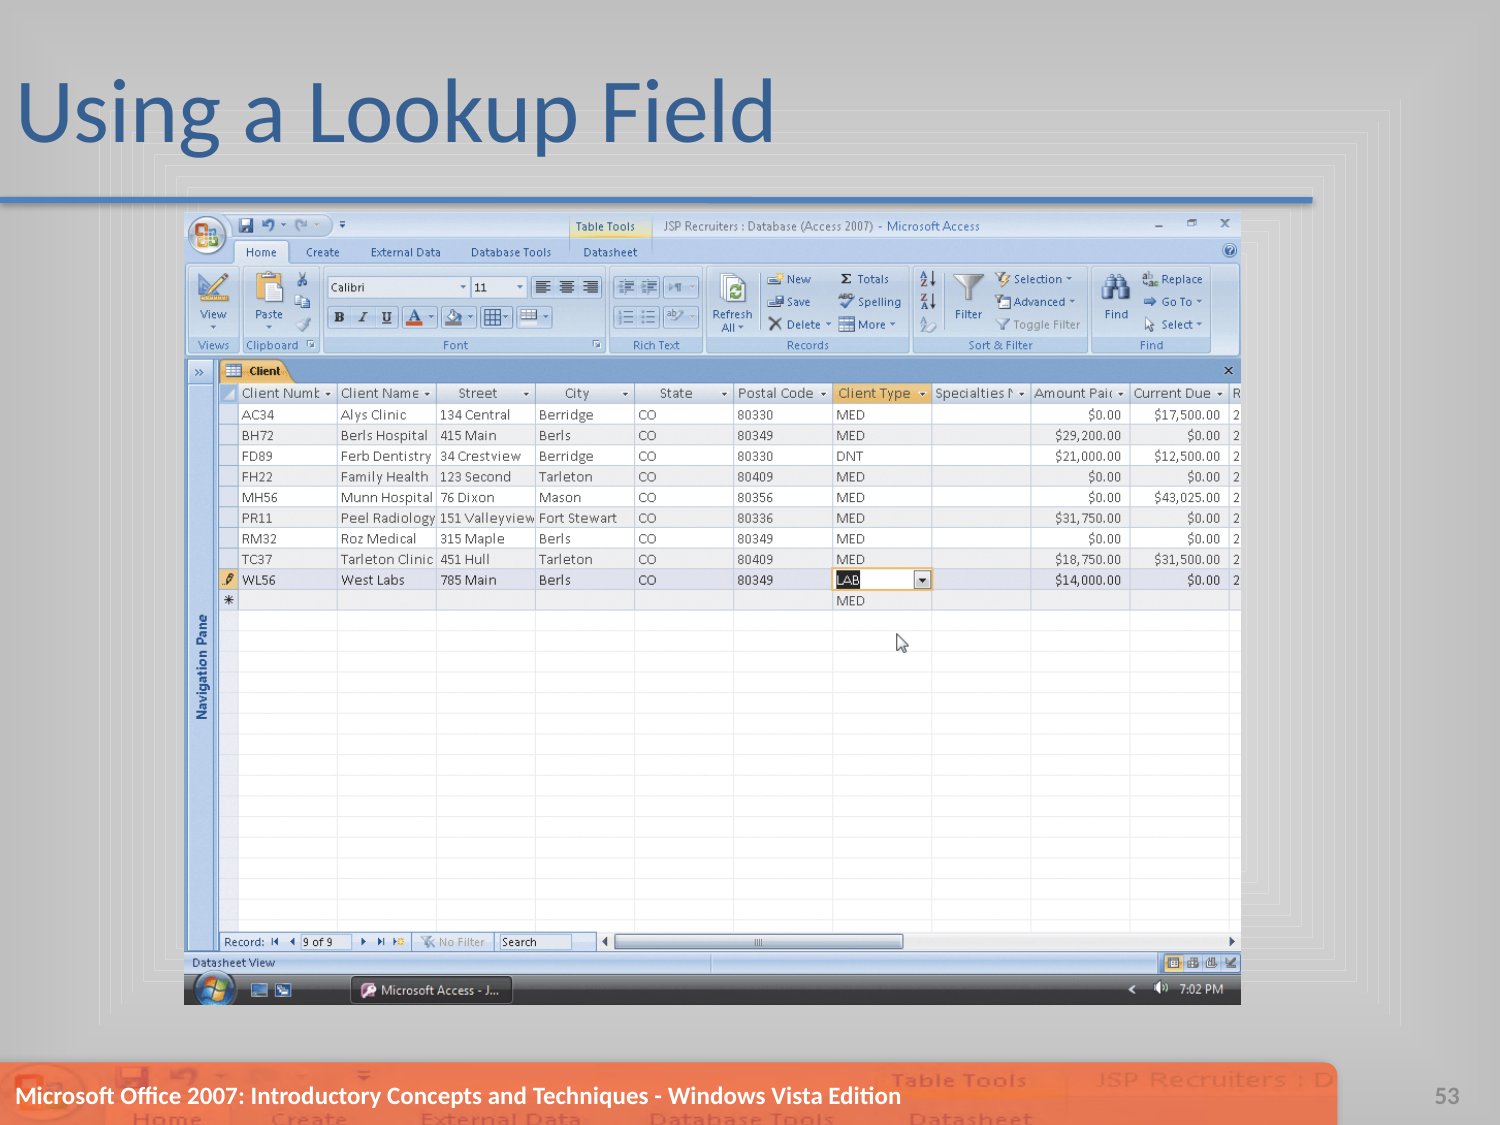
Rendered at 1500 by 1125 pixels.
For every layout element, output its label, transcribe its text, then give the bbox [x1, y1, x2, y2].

title Using a Lookup Field [0, 12, 1425, 200]
slide_number 53 [1400, 1065, 1475, 1125]
footer Microsoft Office 2007: Introductory Concepts and Techniques - Windows Vista Edition [0, 1065, 1300, 1125]
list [183, 212, 1241, 1006]
picture [0, 1062, 1338, 1125]
